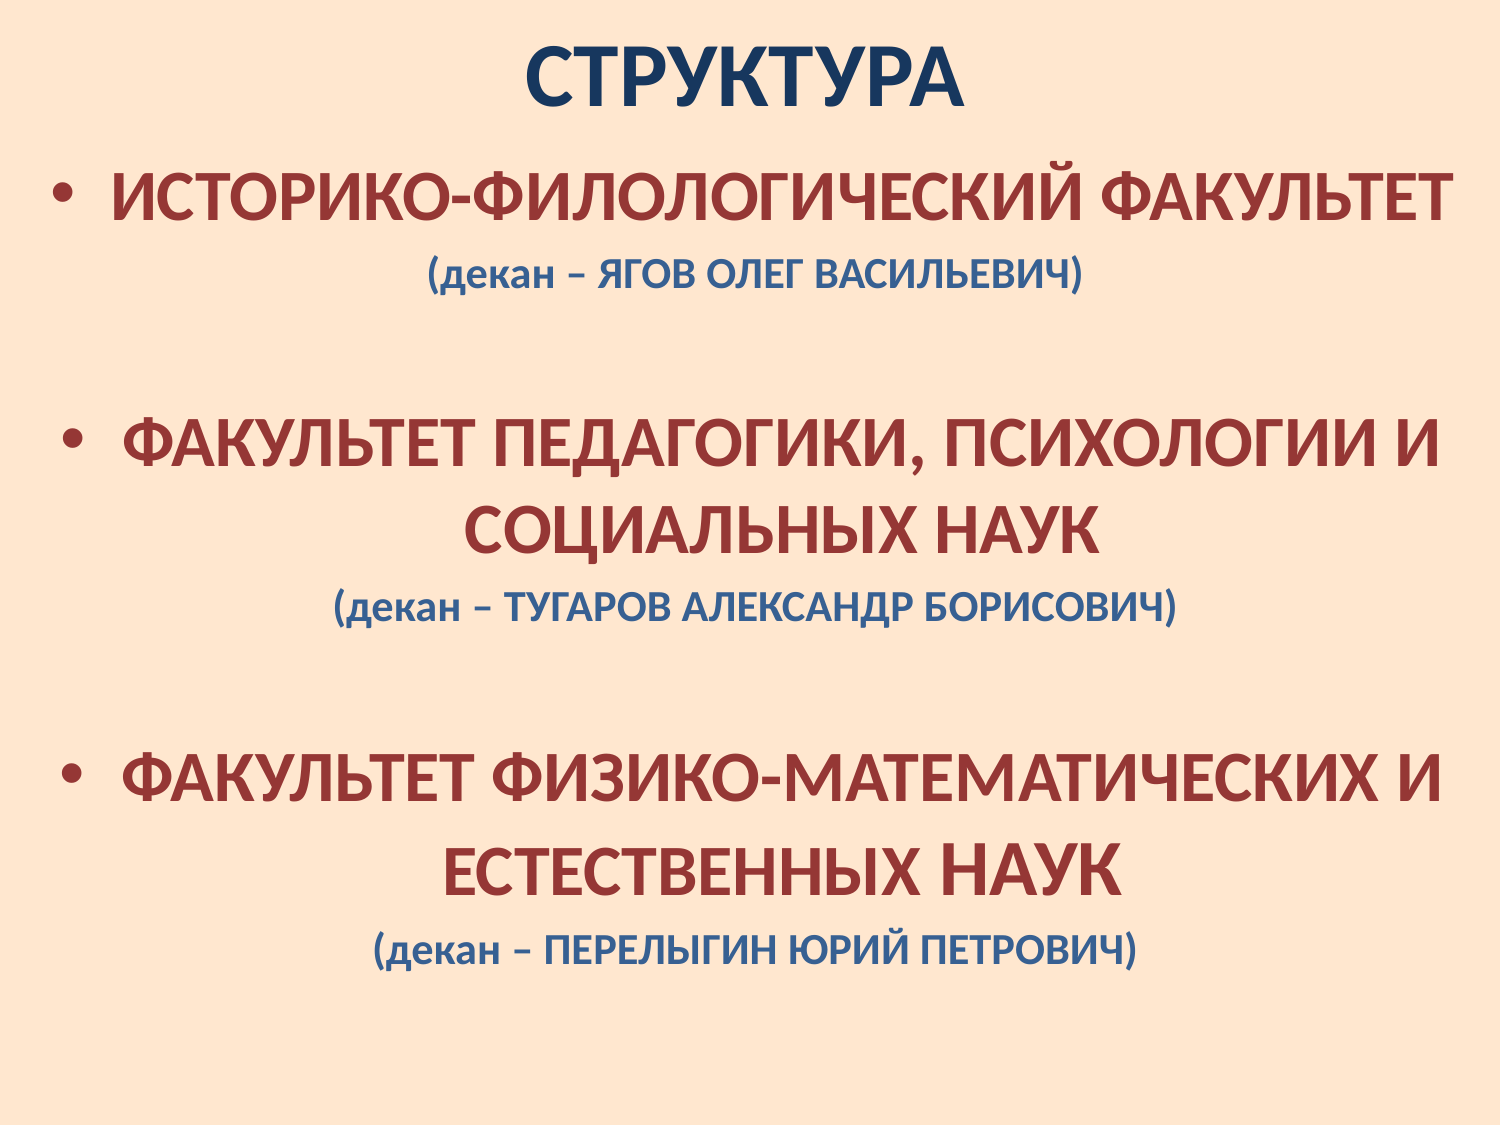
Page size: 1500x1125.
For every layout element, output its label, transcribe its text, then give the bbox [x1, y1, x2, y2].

title СТРУКТУРА [70, 0, 1421, 140]
list ИСТОРИКО-ФИЛОЛОГИЧЕСКИЙ ФАКУЛЬТЕТ (декан – ЯГОВ ОЛЕГ ВАСИЛЬЕВИЧ) ФАКУЛЬТЕТ ПЕДАГОГИКИ, ПСИХОЛОГИИ И СОЦИАЛЬНЫХ НАУК (декан – ТУГАРОВ АЛЕКСАНДР БОРИСОВИЧ) ФАКУЛЬТЕТ ФИЗИКО-МАТЕМАТИЧЕСКИХ И ЕСТЕСТВЕННЫХ НАУК (декан – ПЕРЕЛЫГИН ЮРИЙ ПЕТРОВИЧ) [35, 140, 1477, 1051]
